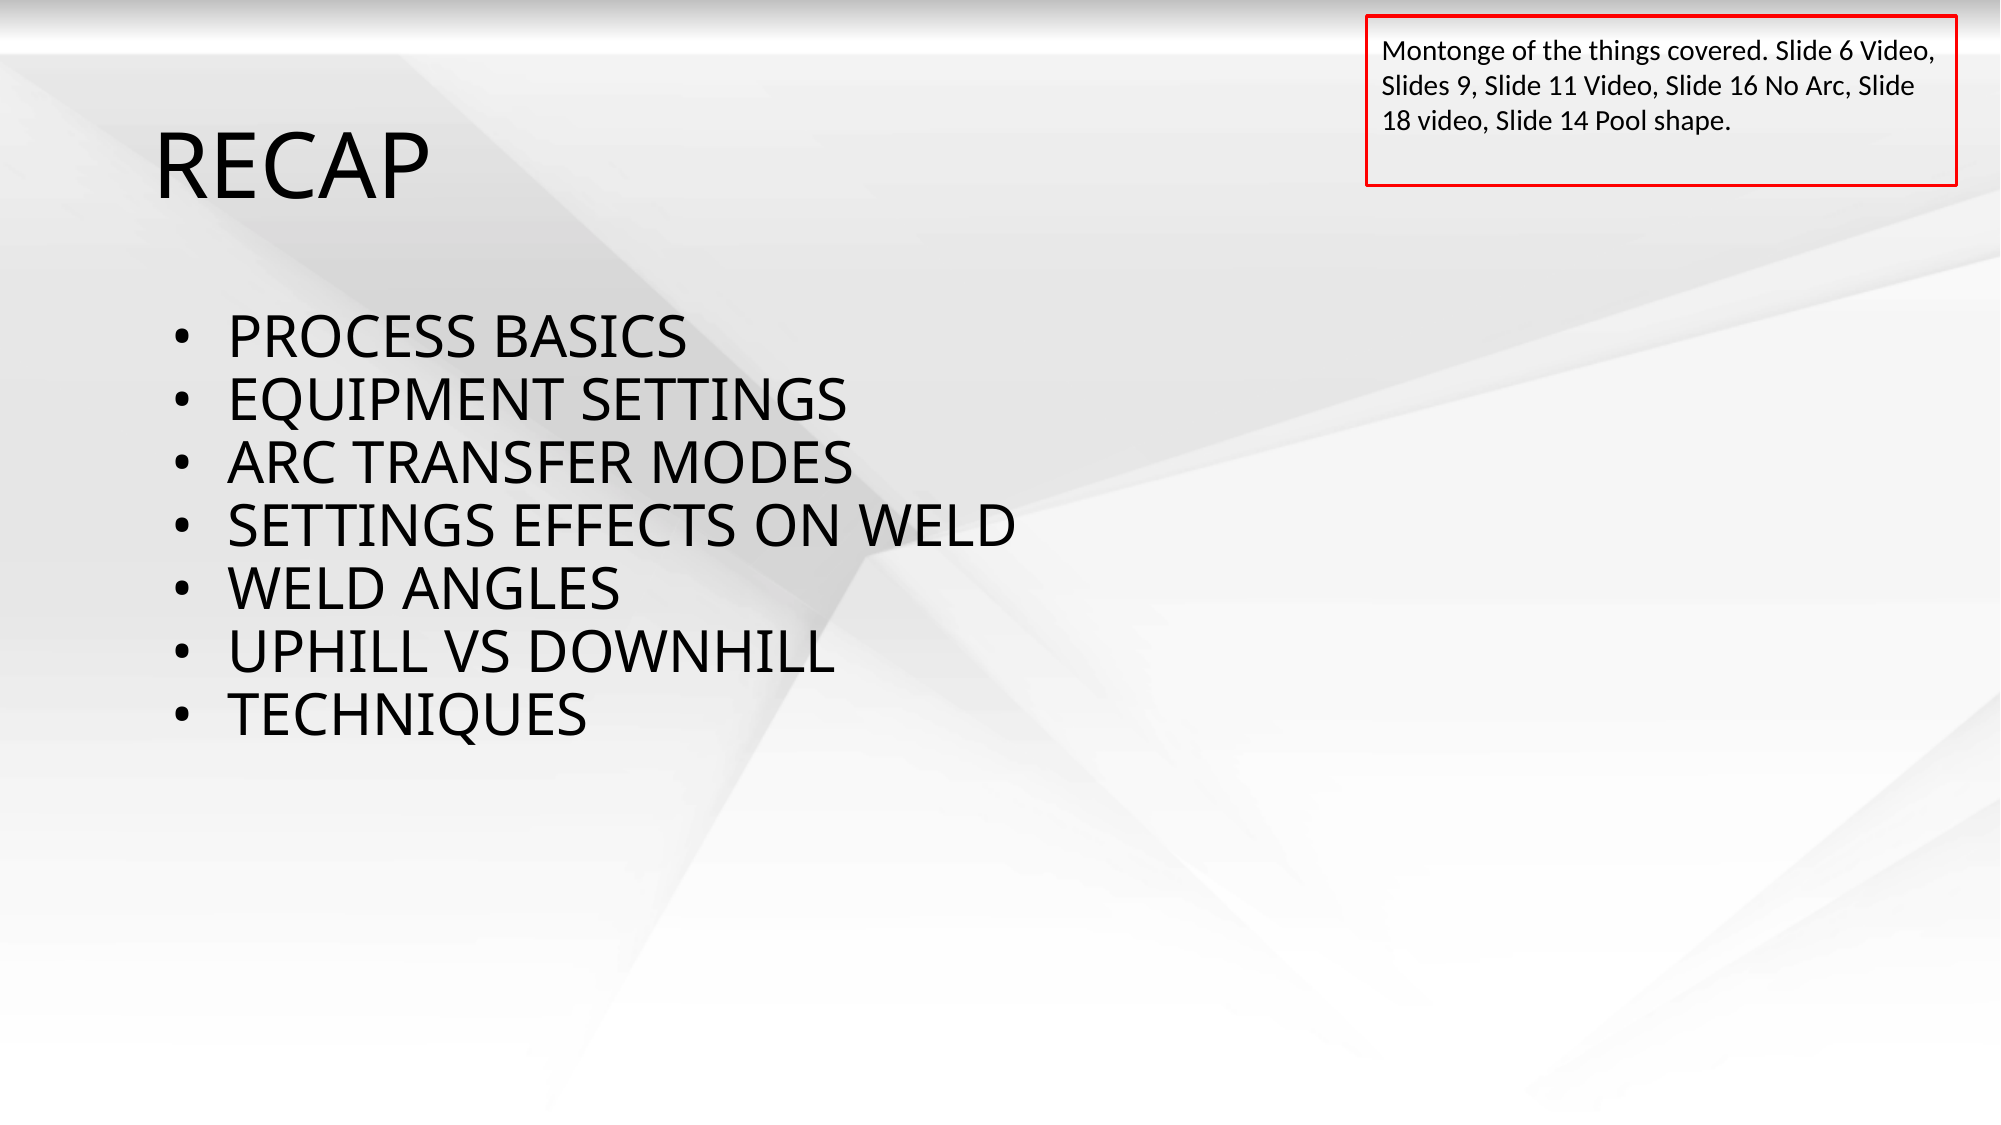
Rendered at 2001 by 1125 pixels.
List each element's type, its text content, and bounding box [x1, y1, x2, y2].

picture [0, 0, 2001, 1125]
text_box Montonge of the things covered. Slide 6 Video, Slides 9, Slide 11 Video, Slide 16 No Arc, Slide 18 video, Slide 14 Pool shape. [1366, 16, 1957, 186]
title RECAP [137, 59, 1863, 278]
list PROCESS BASICS EQUIPMENT SETTINGS ARC TRANSFER MODES SETTINGS EFFECTS ON WELD WELD ANGLES UPHILL VS DOWNHILL TECHNIQUES [137, 299, 1863, 1014]
